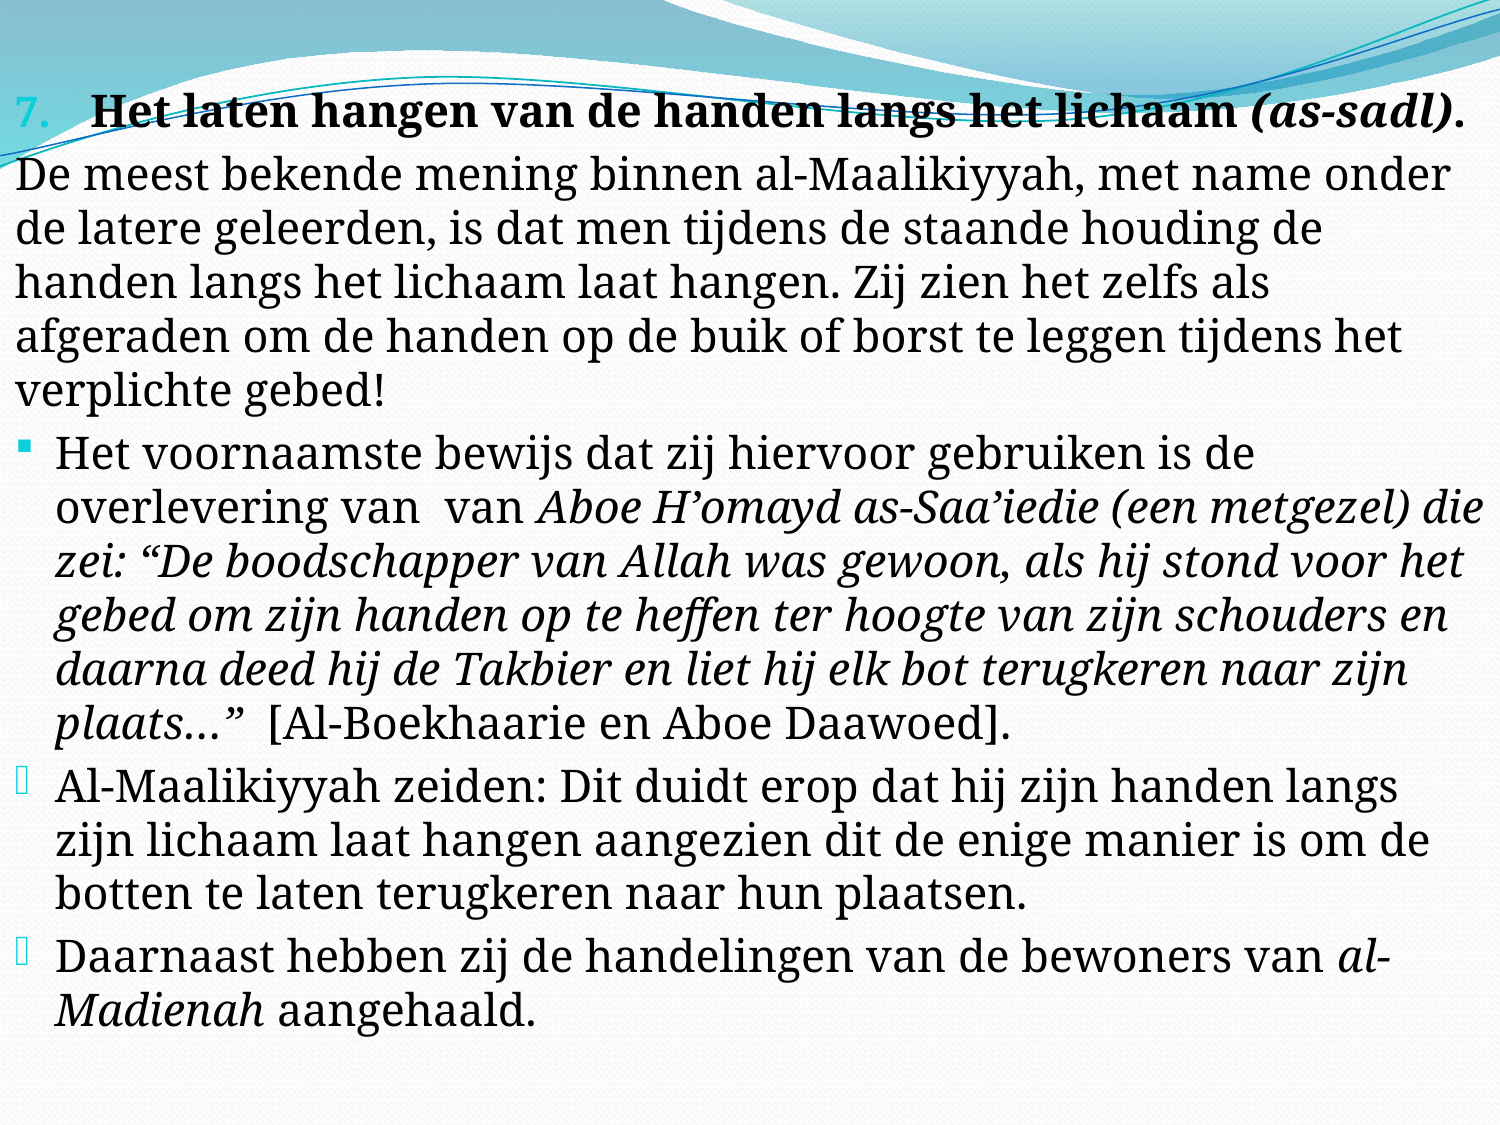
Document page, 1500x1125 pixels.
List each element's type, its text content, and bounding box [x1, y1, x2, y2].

list Het laten hangen van de handen langs het lichaam (as-sadl). De meest bekende mening binnen al-Maalikiyyah, met name onder de latere geleerden, is dat men tijdens de staande houding de handen langs het lichaam laat hangen. Zij zien het zelfs als afgeraden om de handen op de buik of borst te leggen tijdens het verplichte gebed! Het voornaamste bewijs dat zij hiervoor gebruiken is de overlevering van van Aboe H’omayd as-Saa’iedie (een metgezel) die zei: “De boodschapper van Allah was gewoon, als hij stond voor het gebed om zijn handen op te heffen ter hoogte van zijn schouders en daarna deed hij de Takbier en liet hij elk bot terugkeren naar zijn plaats…” [Al-Boekhaarie en Aboe Daawoed]. Al-Maalikiyyah zeiden: Dit duidt erop dat hij zijn handen langs zijn lichaam laat hangen aangezien dit de enige manier is om de botten te laten terugkeren naar hun plaatsen. Daarnaast hebben zij de handelingen van de bewoners van al-Madienah aangehaald. [0, 0, 1500, 1125]
